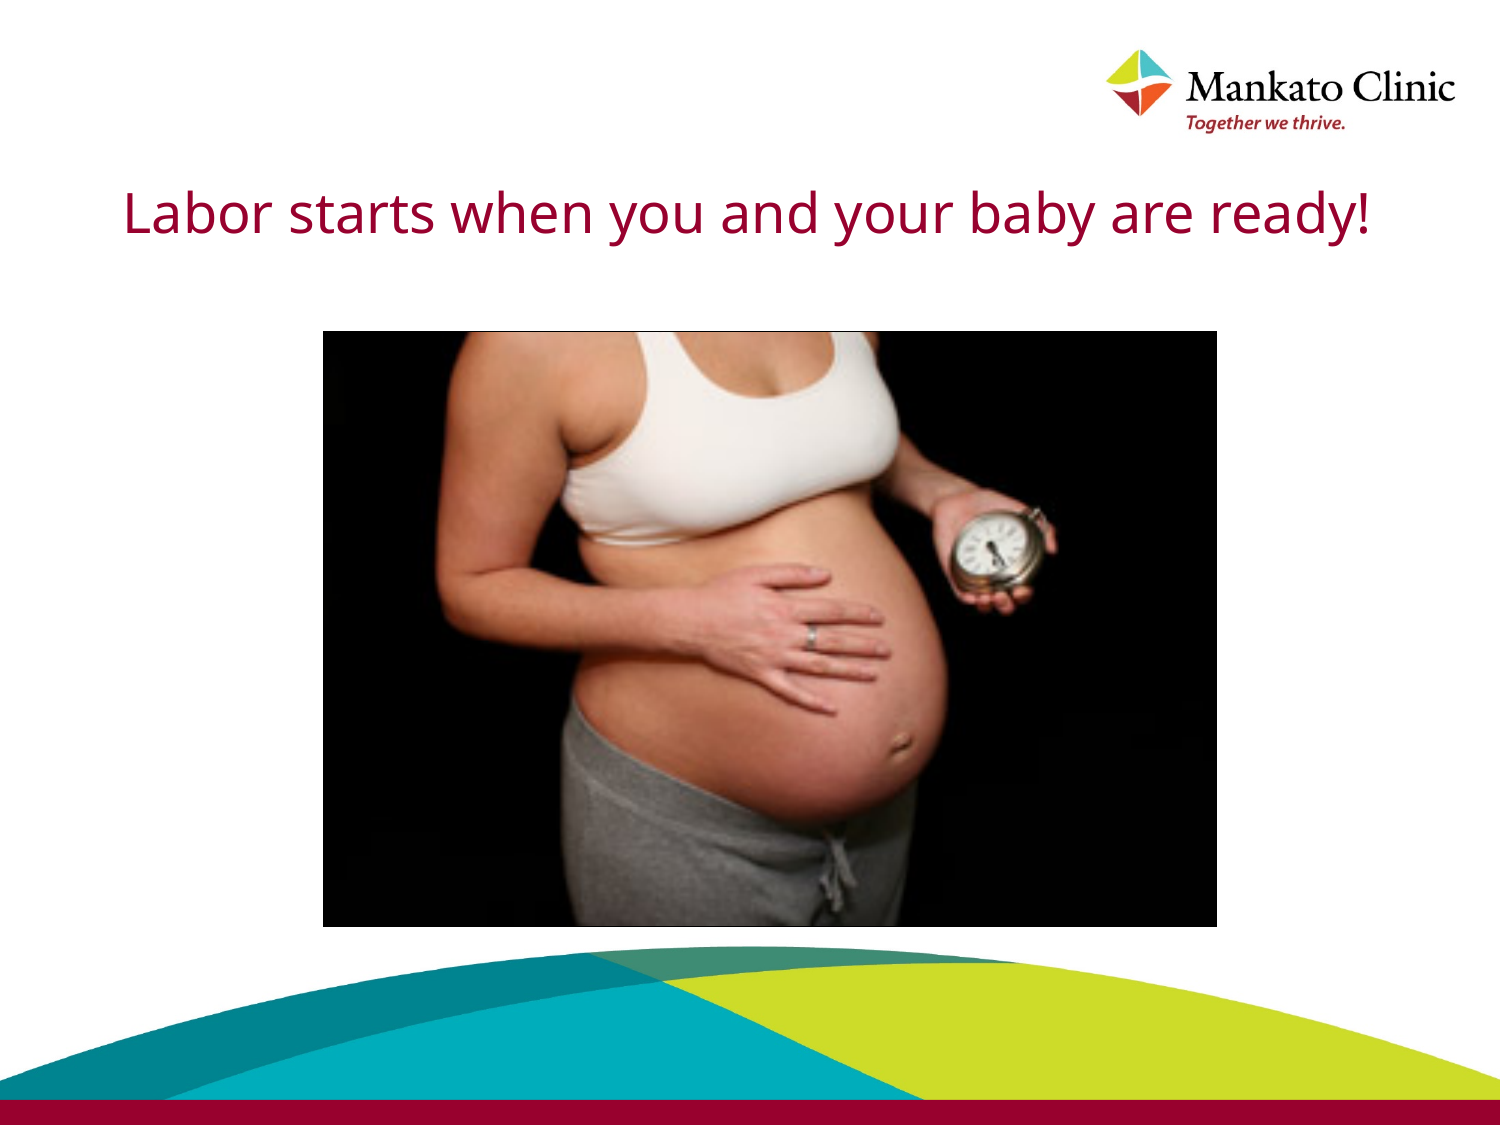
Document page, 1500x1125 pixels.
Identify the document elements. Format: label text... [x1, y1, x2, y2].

picture [1083, 32, 1467, 148]
picture [0, 331, 1500, 1099]
title Labor starts when you and your baby are ready! [101, 147, 1396, 285]
